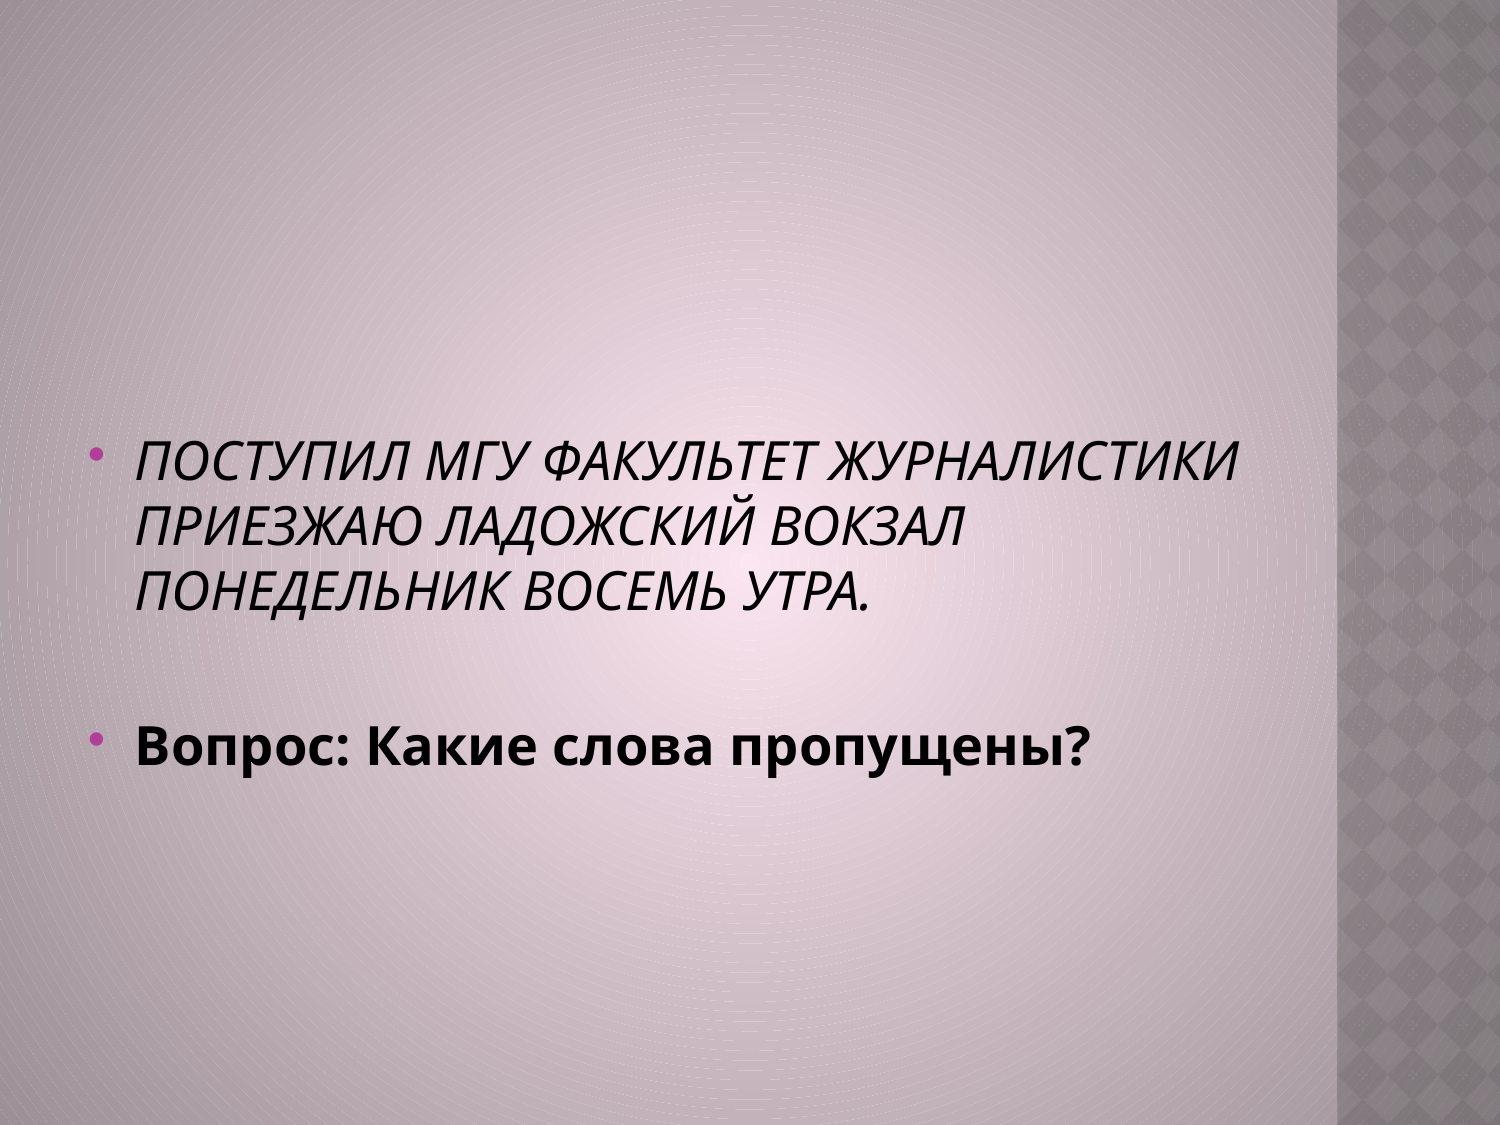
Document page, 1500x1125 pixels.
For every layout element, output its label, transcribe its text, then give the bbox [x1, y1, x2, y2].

list ПОСТУПИЛ МГУ ФАКУЛЬТЕТ ЖУРНАЛИСТИКИ ПРИЕЗЖАЮ ЛАДОЖСКИЙ ВОКЗАЛ ПОНЕДЕЛЬНИК ВОСЕМЬ УТРА. Вопрос: Какие слова пропущены? [75, 264, 1263, 1059]
